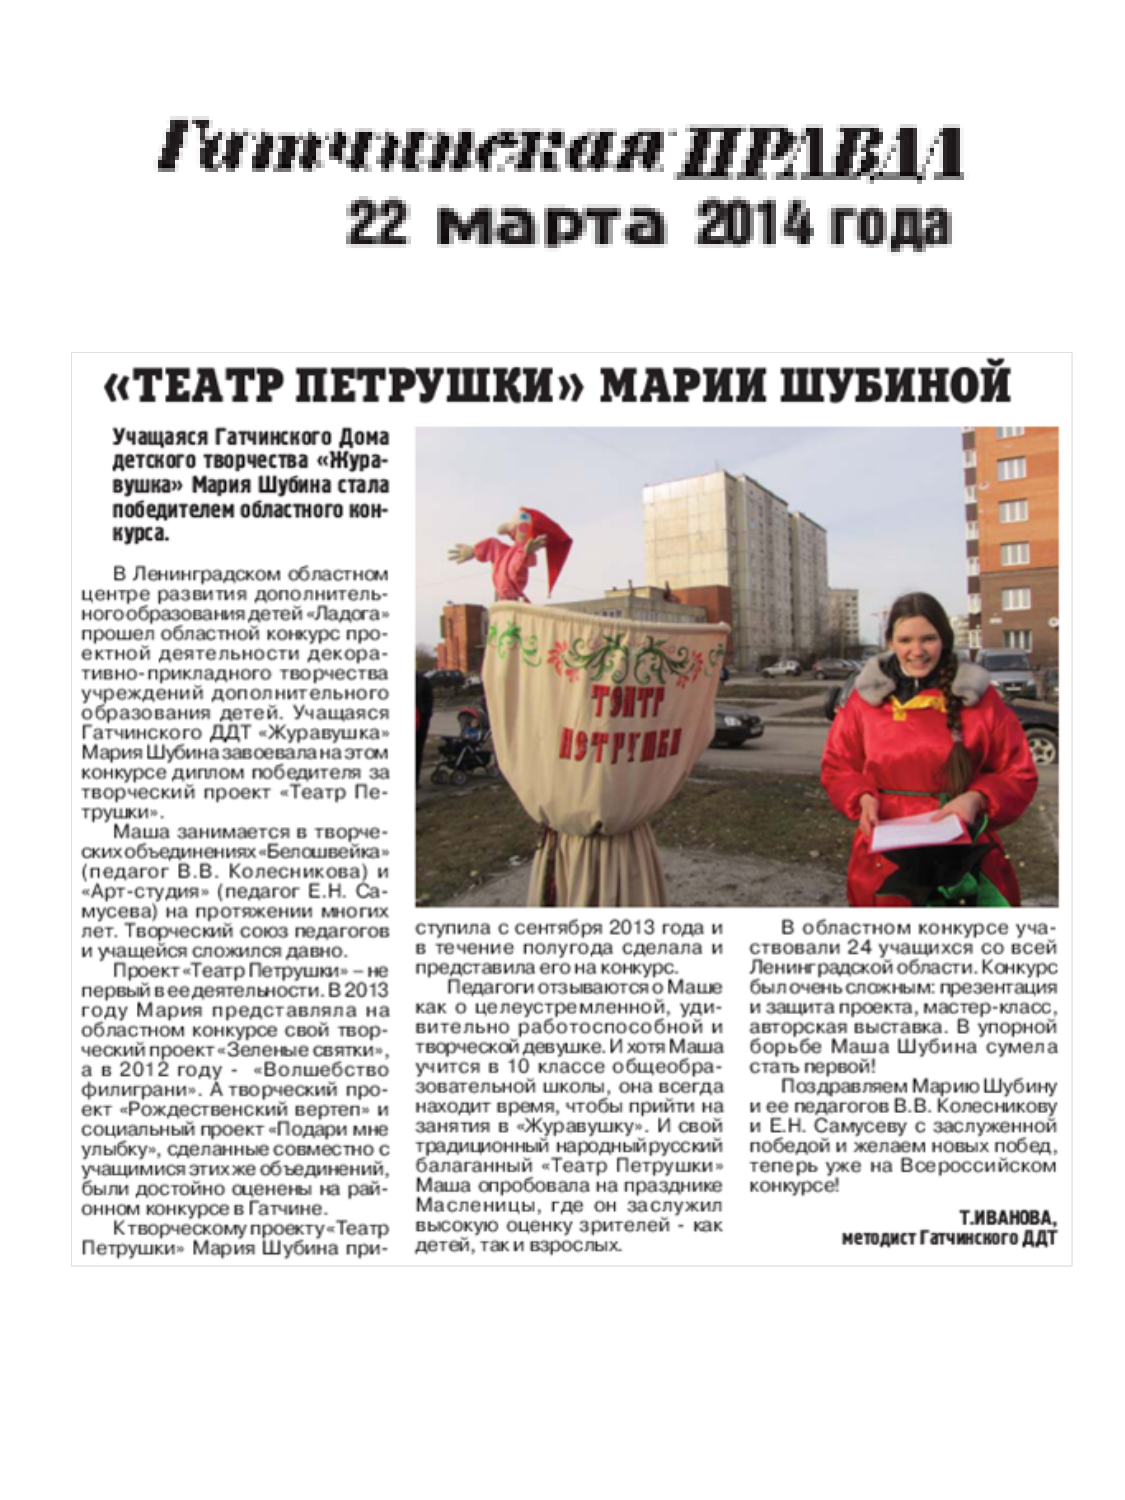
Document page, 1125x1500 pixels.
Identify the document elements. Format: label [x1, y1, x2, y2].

picture [70, 351, 1075, 1269]
picture [128, 105, 995, 264]
